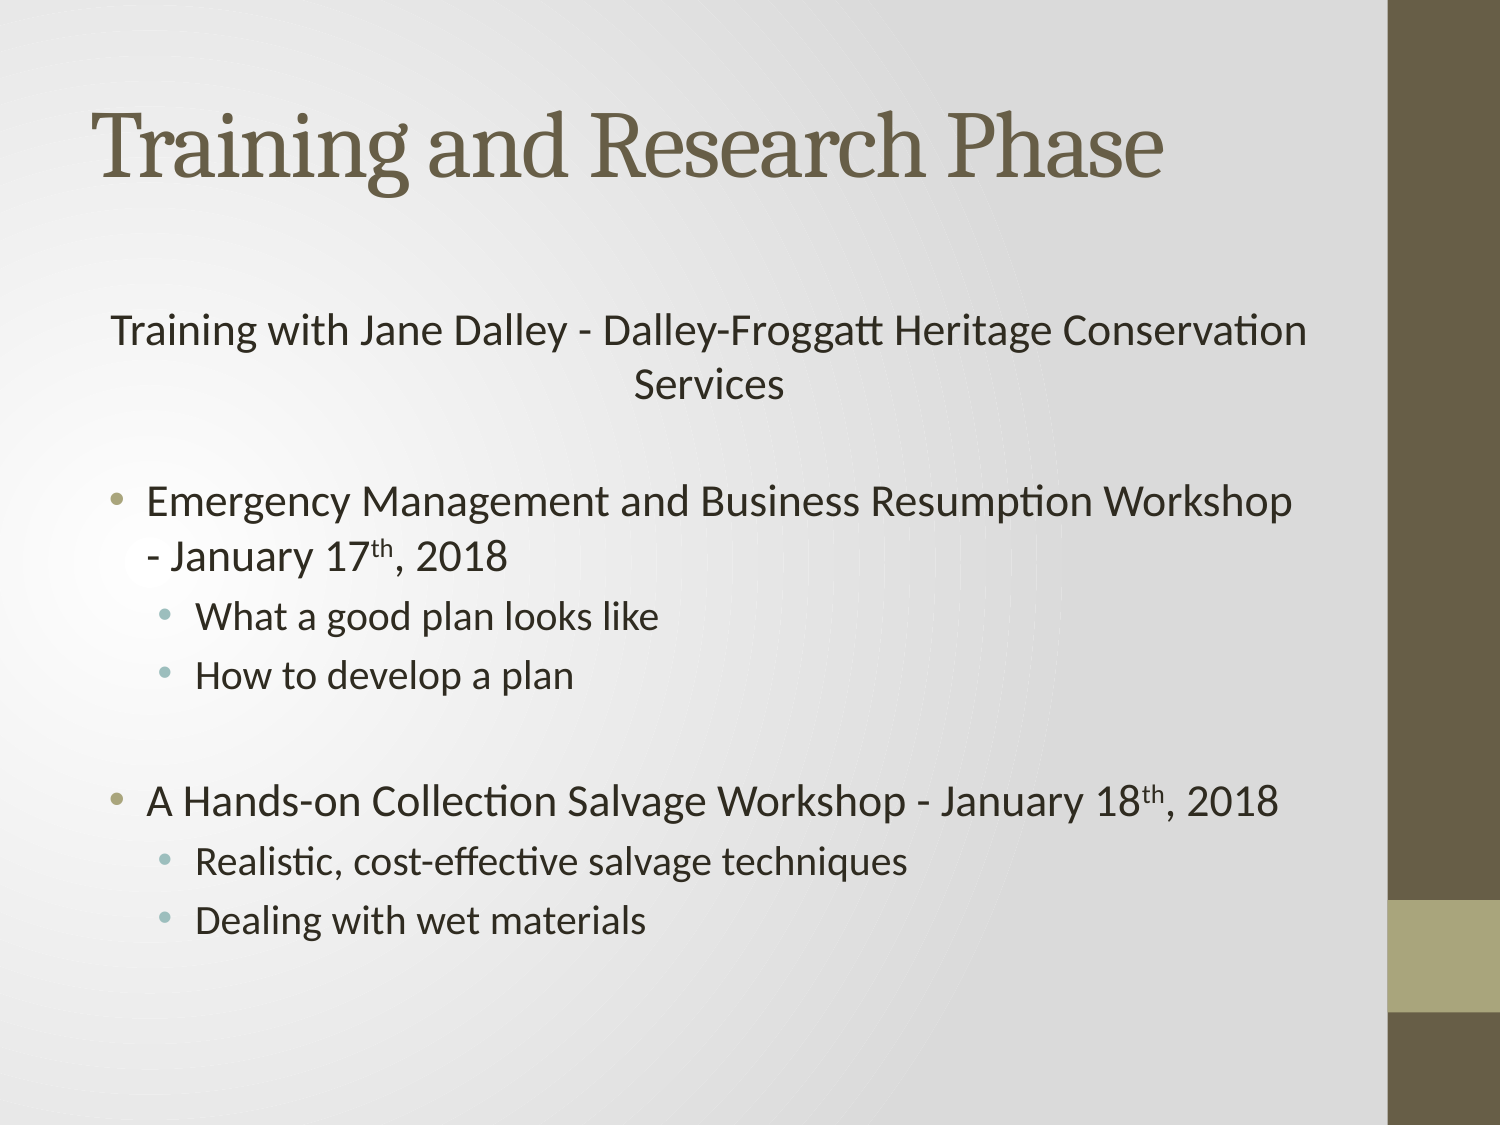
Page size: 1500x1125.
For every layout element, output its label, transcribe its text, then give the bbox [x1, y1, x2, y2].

list Training with Jane Dalley - Dalley-Froggatt Heritage Conservation Services Emergency Management and Business Resumption Workshop - January 17th, 2018 What a good plan looks like How to develop a plan A Hands-on Collection Salvage Workshop - January 18th, 2018 Realistic, cost-effective salvage techniques Dealing with wet materials [75, 262, 1325, 1050]
title Training and Research Phase [75, 45, 1325, 233]
